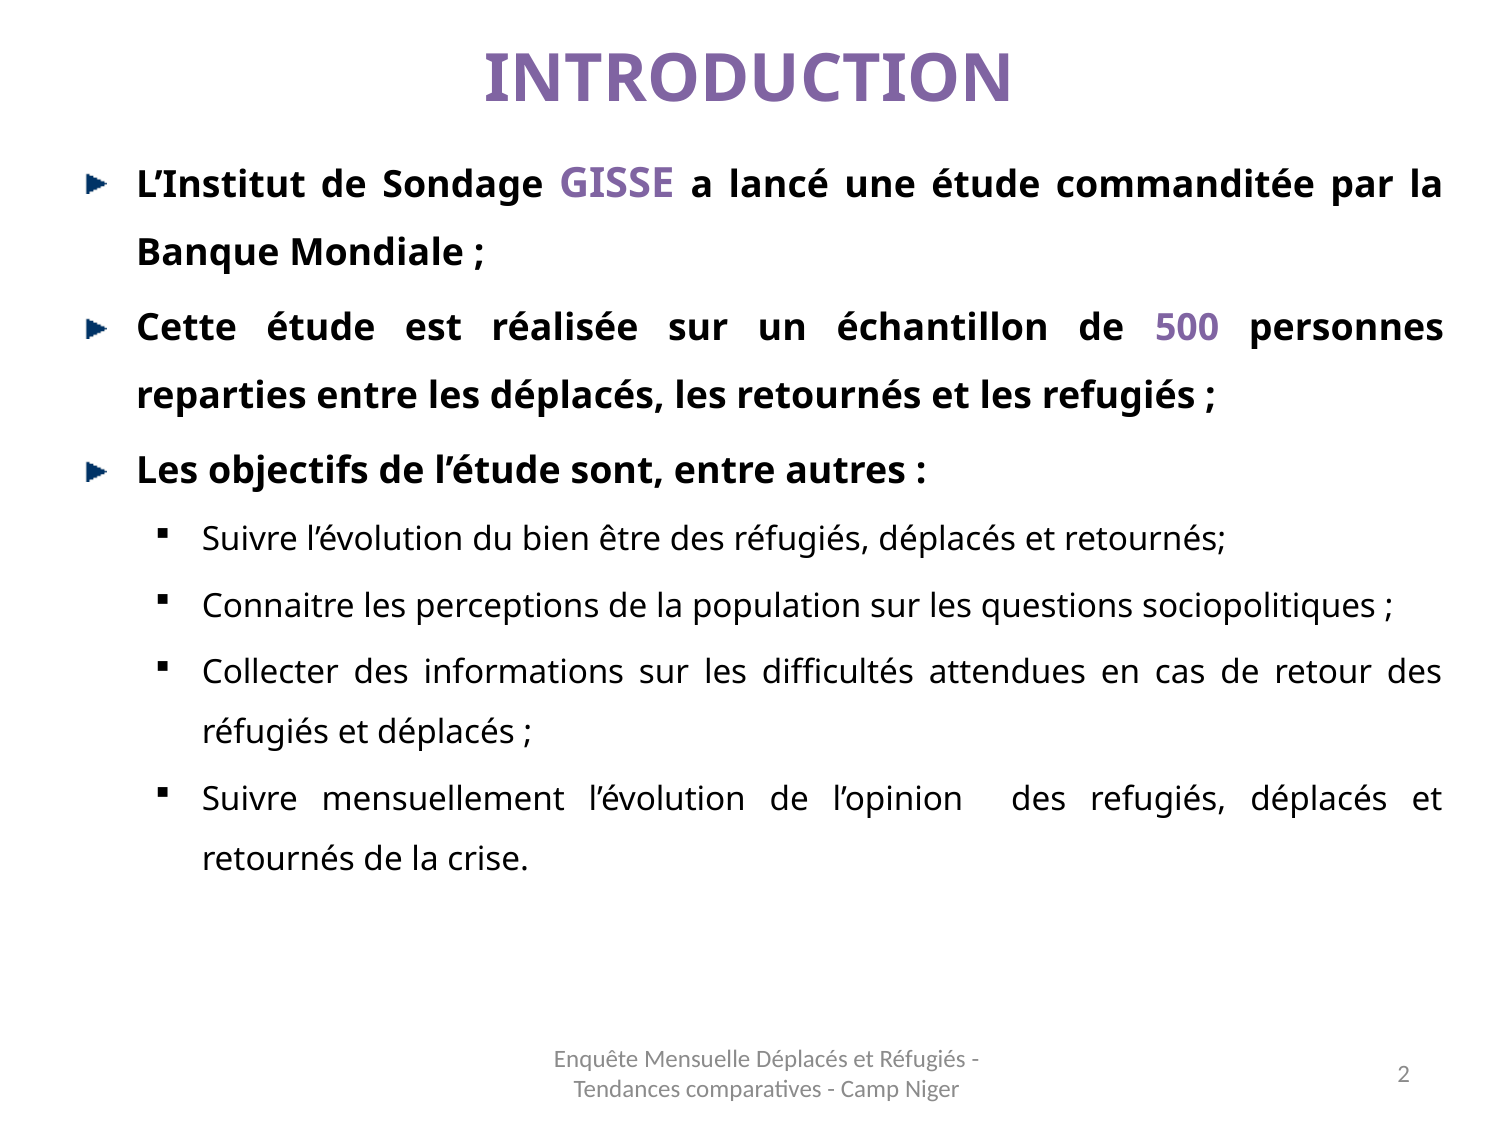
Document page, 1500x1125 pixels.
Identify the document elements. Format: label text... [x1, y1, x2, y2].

title INTRODUCTION [0, 0, 1500, 151]
footer Enquête Mensuelle Déplacés et Réfugiés - Tendances comparatives - Camp Niger [512, 1042, 1022, 1103]
picture [79, 167, 107, 194]
picture [79, 455, 107, 482]
slide_number 2 [1074, 1042, 1425, 1103]
picture [79, 312, 107, 339]
list L’Institut de Sondage GISSE a lancé une étude commanditée par la Banque Mondiale ; Cette étude est réalisée sur un échantillon de 500 personnes reparties entre les déplacés, les retournés et les refugiés ; Les objectifs de l’étude sont, entre autres : Suivre l’évolution du bien être des réfugiés, déplacés et retournés; Connaitre les perceptions de la population sur les questions sociopolitiques ; Collecter des informations sur les difficultés attendues en cas de retour des réfugiés et déplacés ; Suivre mensuellement l’évolution de l’opinion des refugiés, déplacés et retournés de la crise. [64, 90, 1460, 1028]
